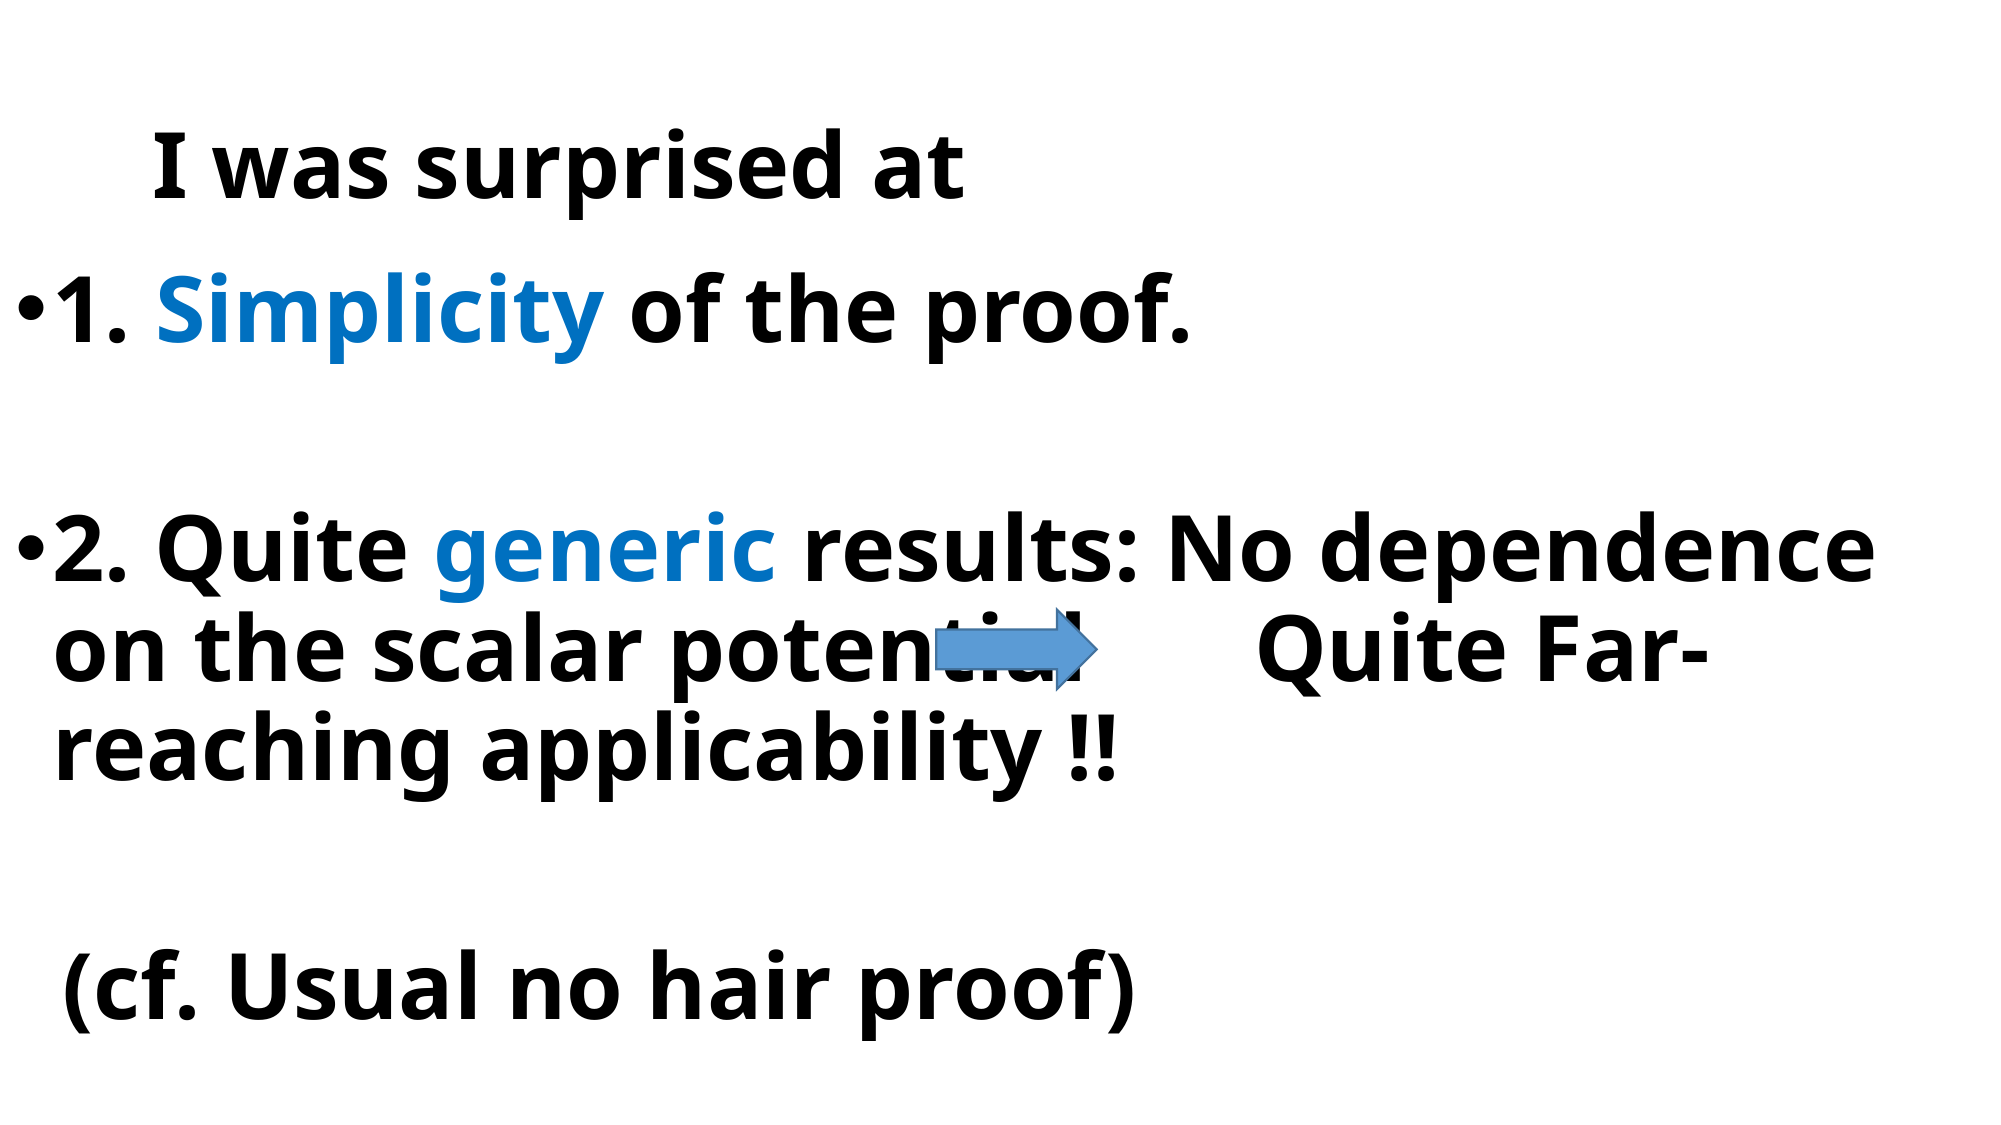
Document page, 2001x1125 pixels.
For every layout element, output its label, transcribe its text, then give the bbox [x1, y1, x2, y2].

title I was surprised at [137, 59, 1863, 255]
list 1. Simplicity of the proof. 2. Quite generic results: No dependence on the scalar potential Quite Far-reaching applicability !! (cf. Usual no hair proof) [0, 255, 2000, 1085]
text_box [935, 607, 1099, 692]
